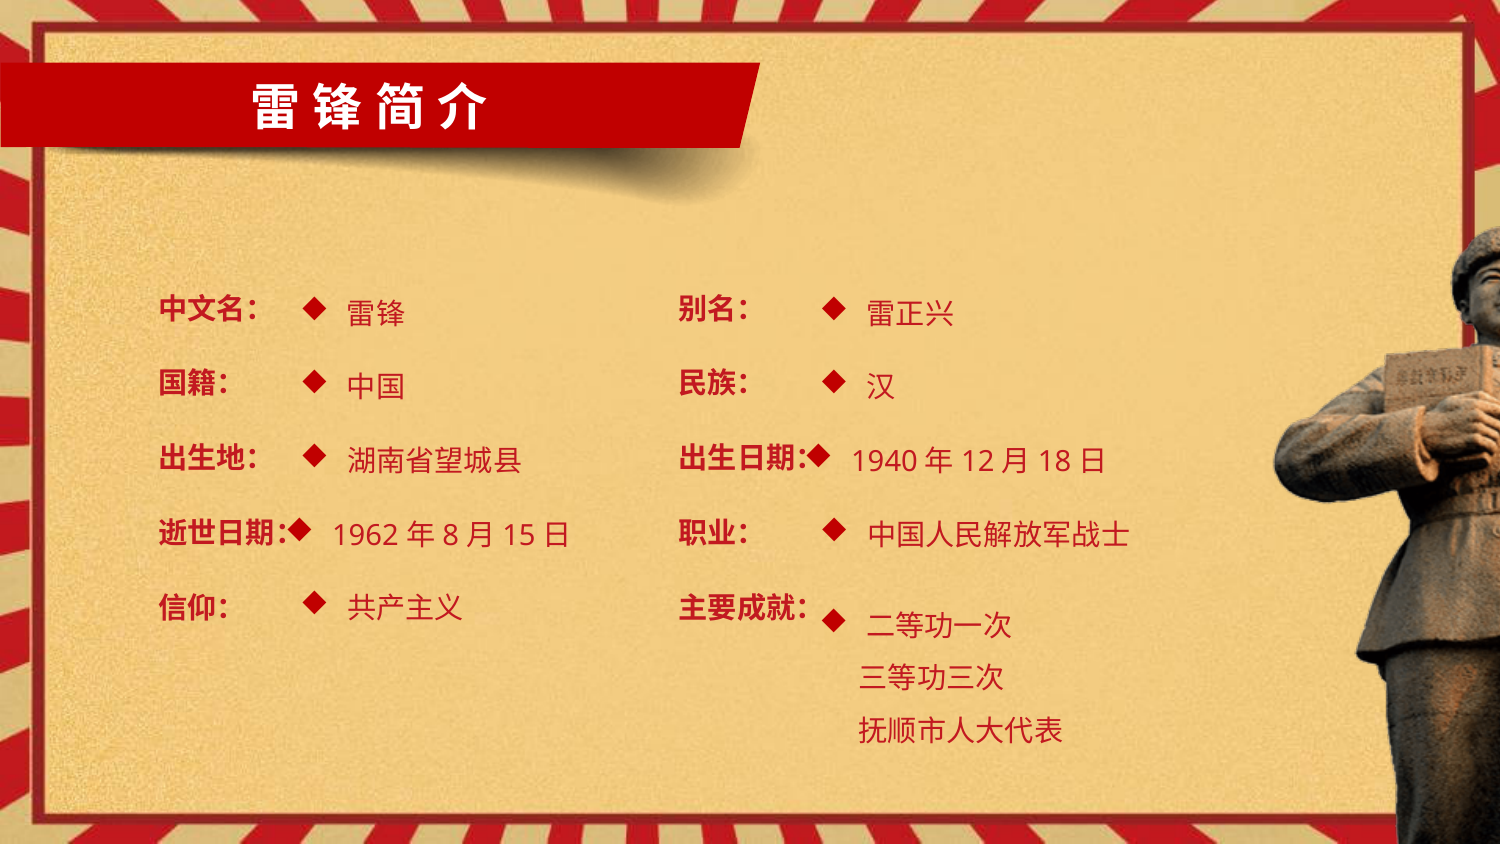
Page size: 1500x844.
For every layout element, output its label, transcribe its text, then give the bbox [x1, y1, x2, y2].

text_box 共产主义 [288, 583, 476, 630]
text_box 中文名： [146, 284, 287, 331]
text_box 1962年8月15日 [274, 510, 590, 557]
text_box 出生地： [146, 434, 287, 481]
text_box 主要成就： [667, 583, 837, 630]
text_box 雷正兴 [808, 289, 966, 336]
text_box 中国 [288, 363, 417, 410]
text_box 二等功一次 三等功三次 抚顺市人大代表 [808, 583, 1093, 753]
text_box 逝世日期： [146, 508, 316, 556]
picture [0, 0, 1500, 844]
text_box 出生日期： [667, 434, 837, 481]
text_box 中国人民解放军战士 [808, 510, 1142, 557]
text_box 湖南省望城县 [288, 436, 535, 483]
text_box 职业： [667, 508, 778, 556]
text_box 民族： [667, 359, 778, 406]
text_box 雷锋 [288, 289, 417, 336]
text_box 国籍： [146, 359, 258, 406]
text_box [0, 62, 767, 209]
text_box 1940年12月18日 [792, 436, 1119, 483]
text_box 汉 [808, 363, 908, 410]
text_box 别名： [667, 284, 778, 331]
text_box 信仰： [146, 583, 258, 630]
